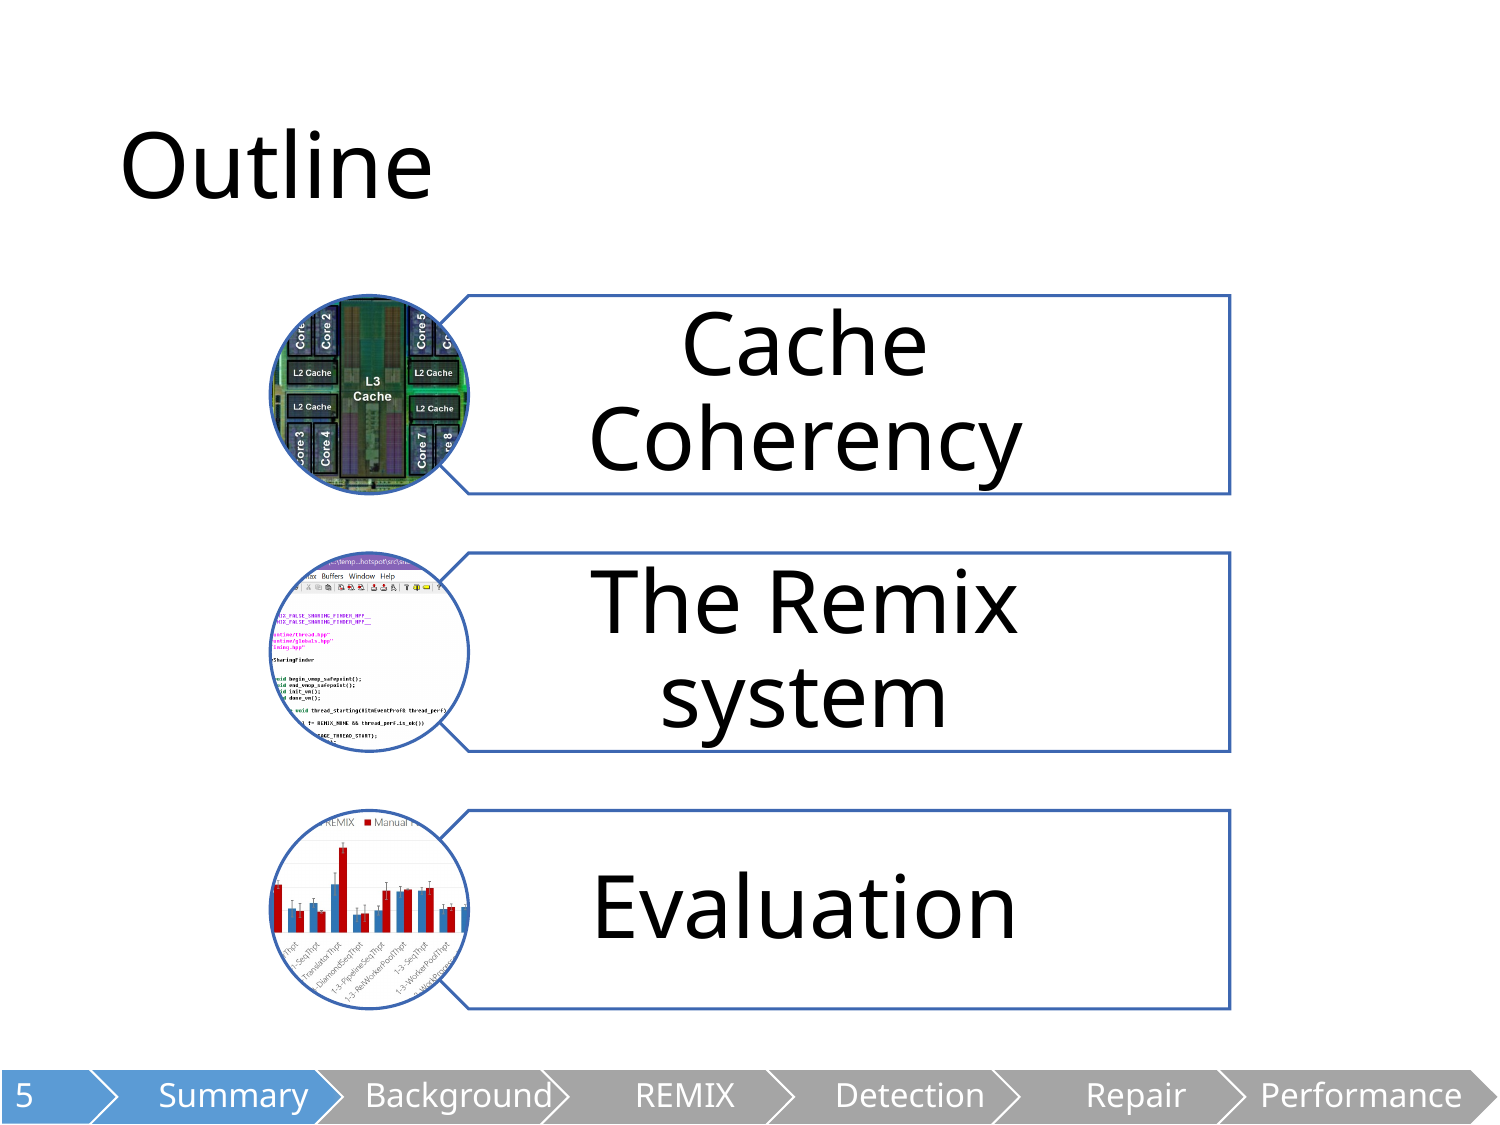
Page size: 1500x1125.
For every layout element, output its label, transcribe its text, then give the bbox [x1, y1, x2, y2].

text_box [0, 1068, 1500, 1125]
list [103, 295, 1397, 1010]
title Outline [103, 59, 1397, 278]
